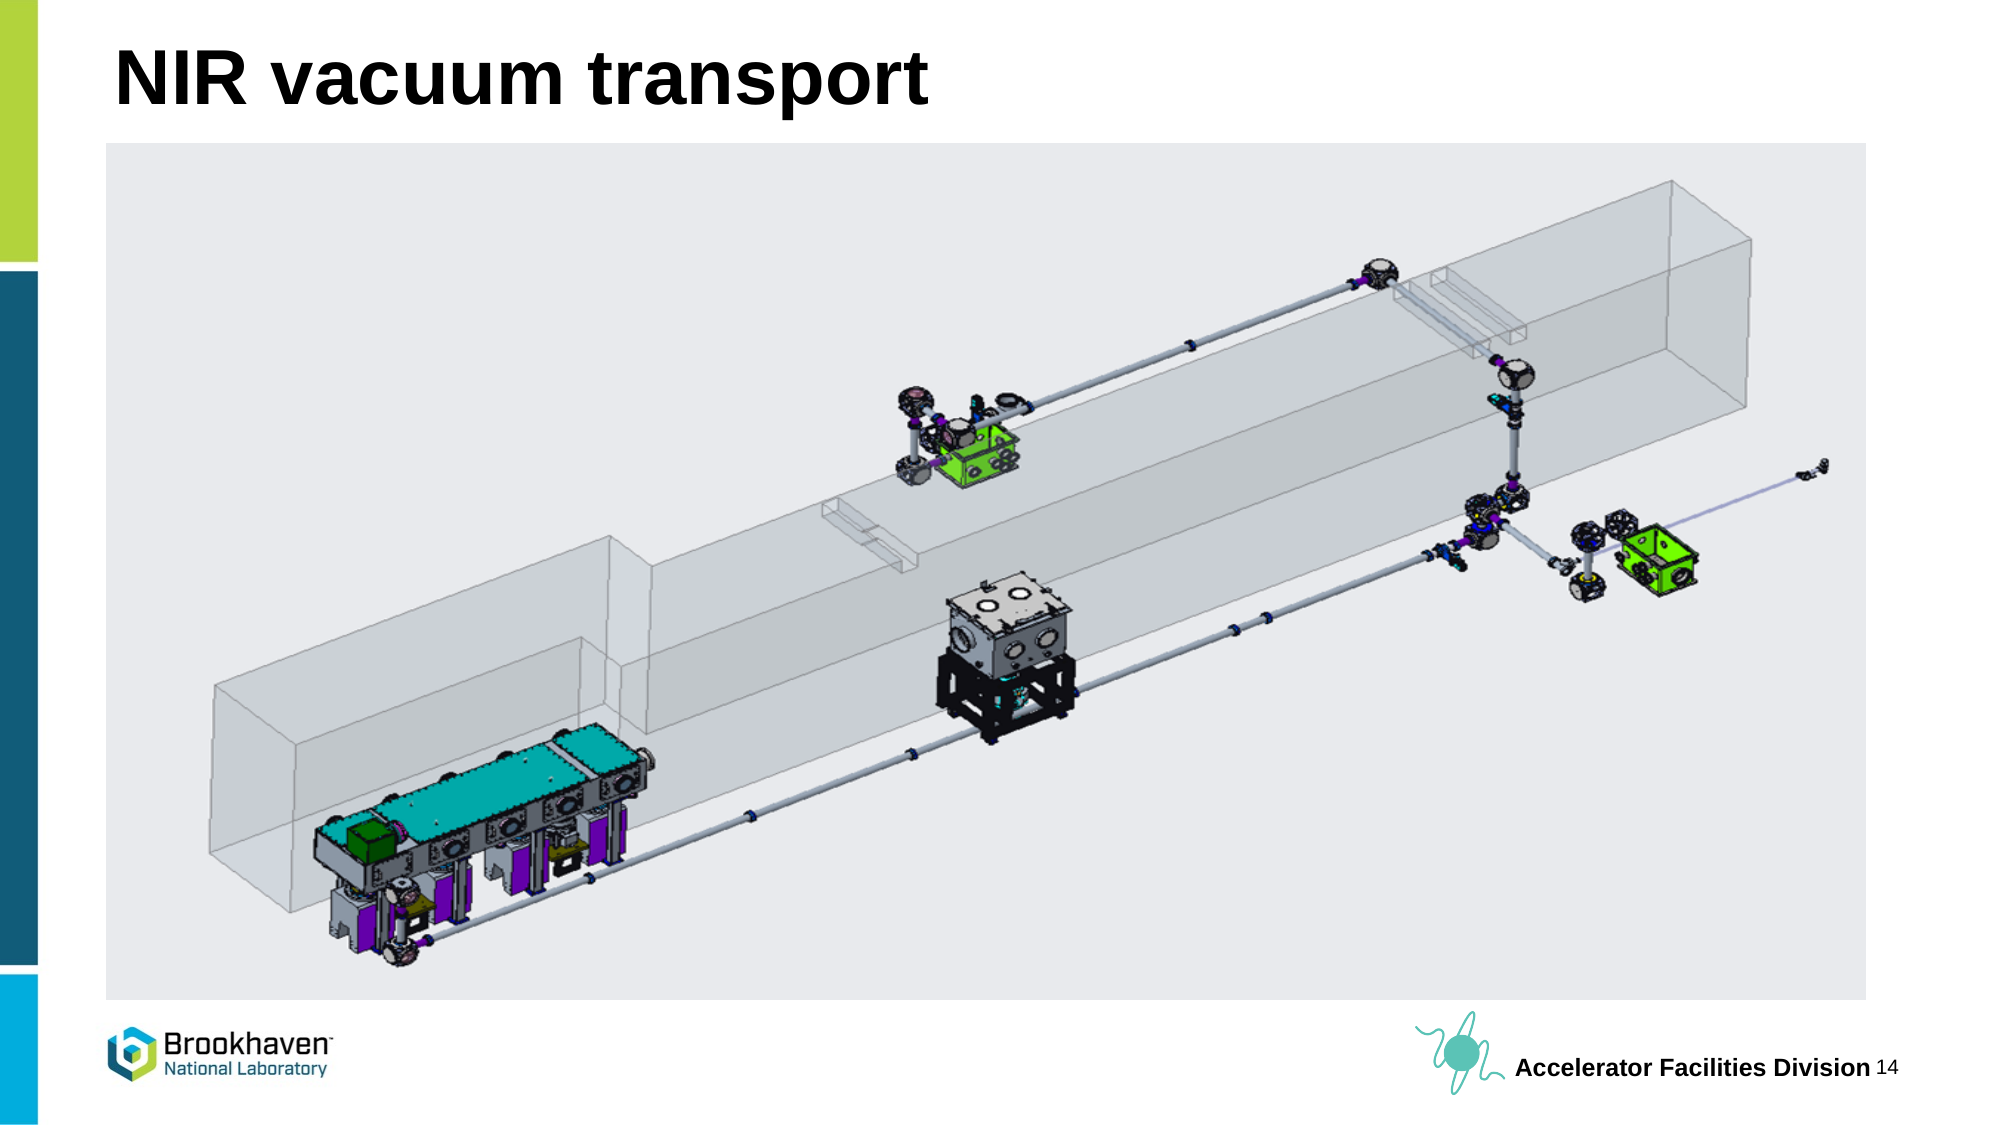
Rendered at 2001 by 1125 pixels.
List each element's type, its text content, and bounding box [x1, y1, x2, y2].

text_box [1407, 996, 1939, 1110]
title NIR vacuum transport [99, 29, 1900, 130]
picture [0, 0, 2001, 1125]
